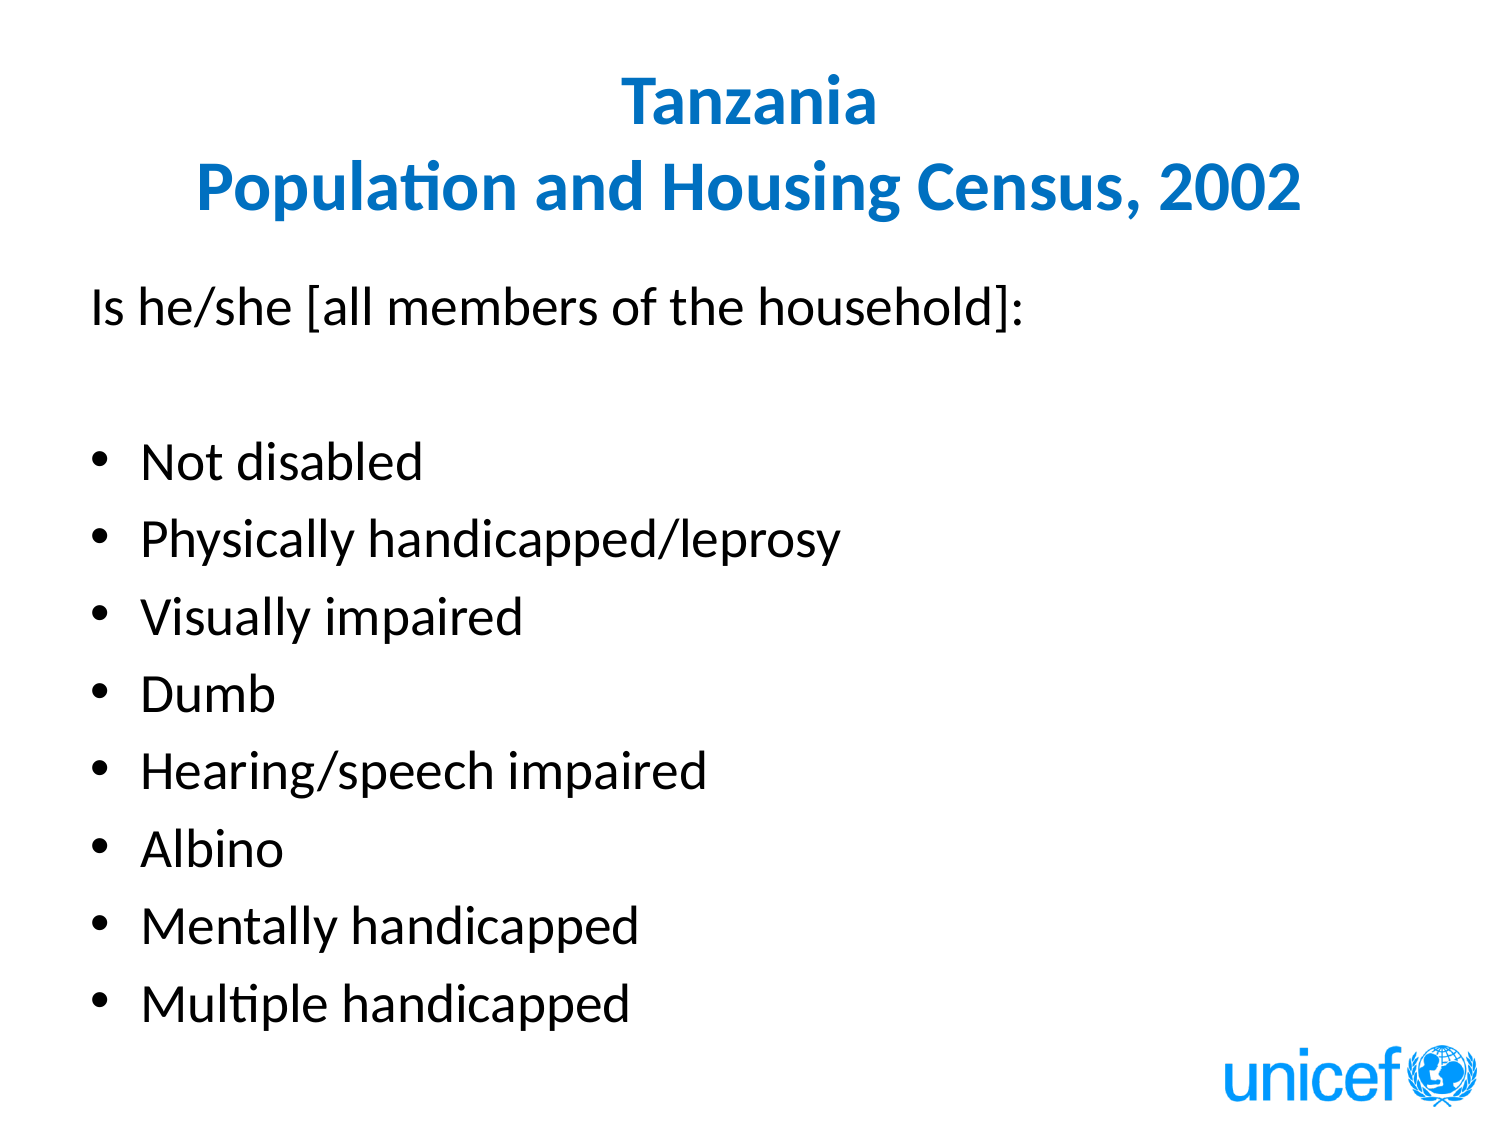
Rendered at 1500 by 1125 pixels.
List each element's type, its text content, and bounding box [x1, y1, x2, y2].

list Is he/she [all members of the household]: Not disabled Physically handicapped/leprosy Visually impaired Dumb Hearing/speech impaired Albino Mentally handicapped Multiple handicapped [75, 262, 1425, 1046]
title Tanzania Population and Housing Census, 2002 [75, 45, 1425, 233]
picture [1224, 1045, 1477, 1107]
